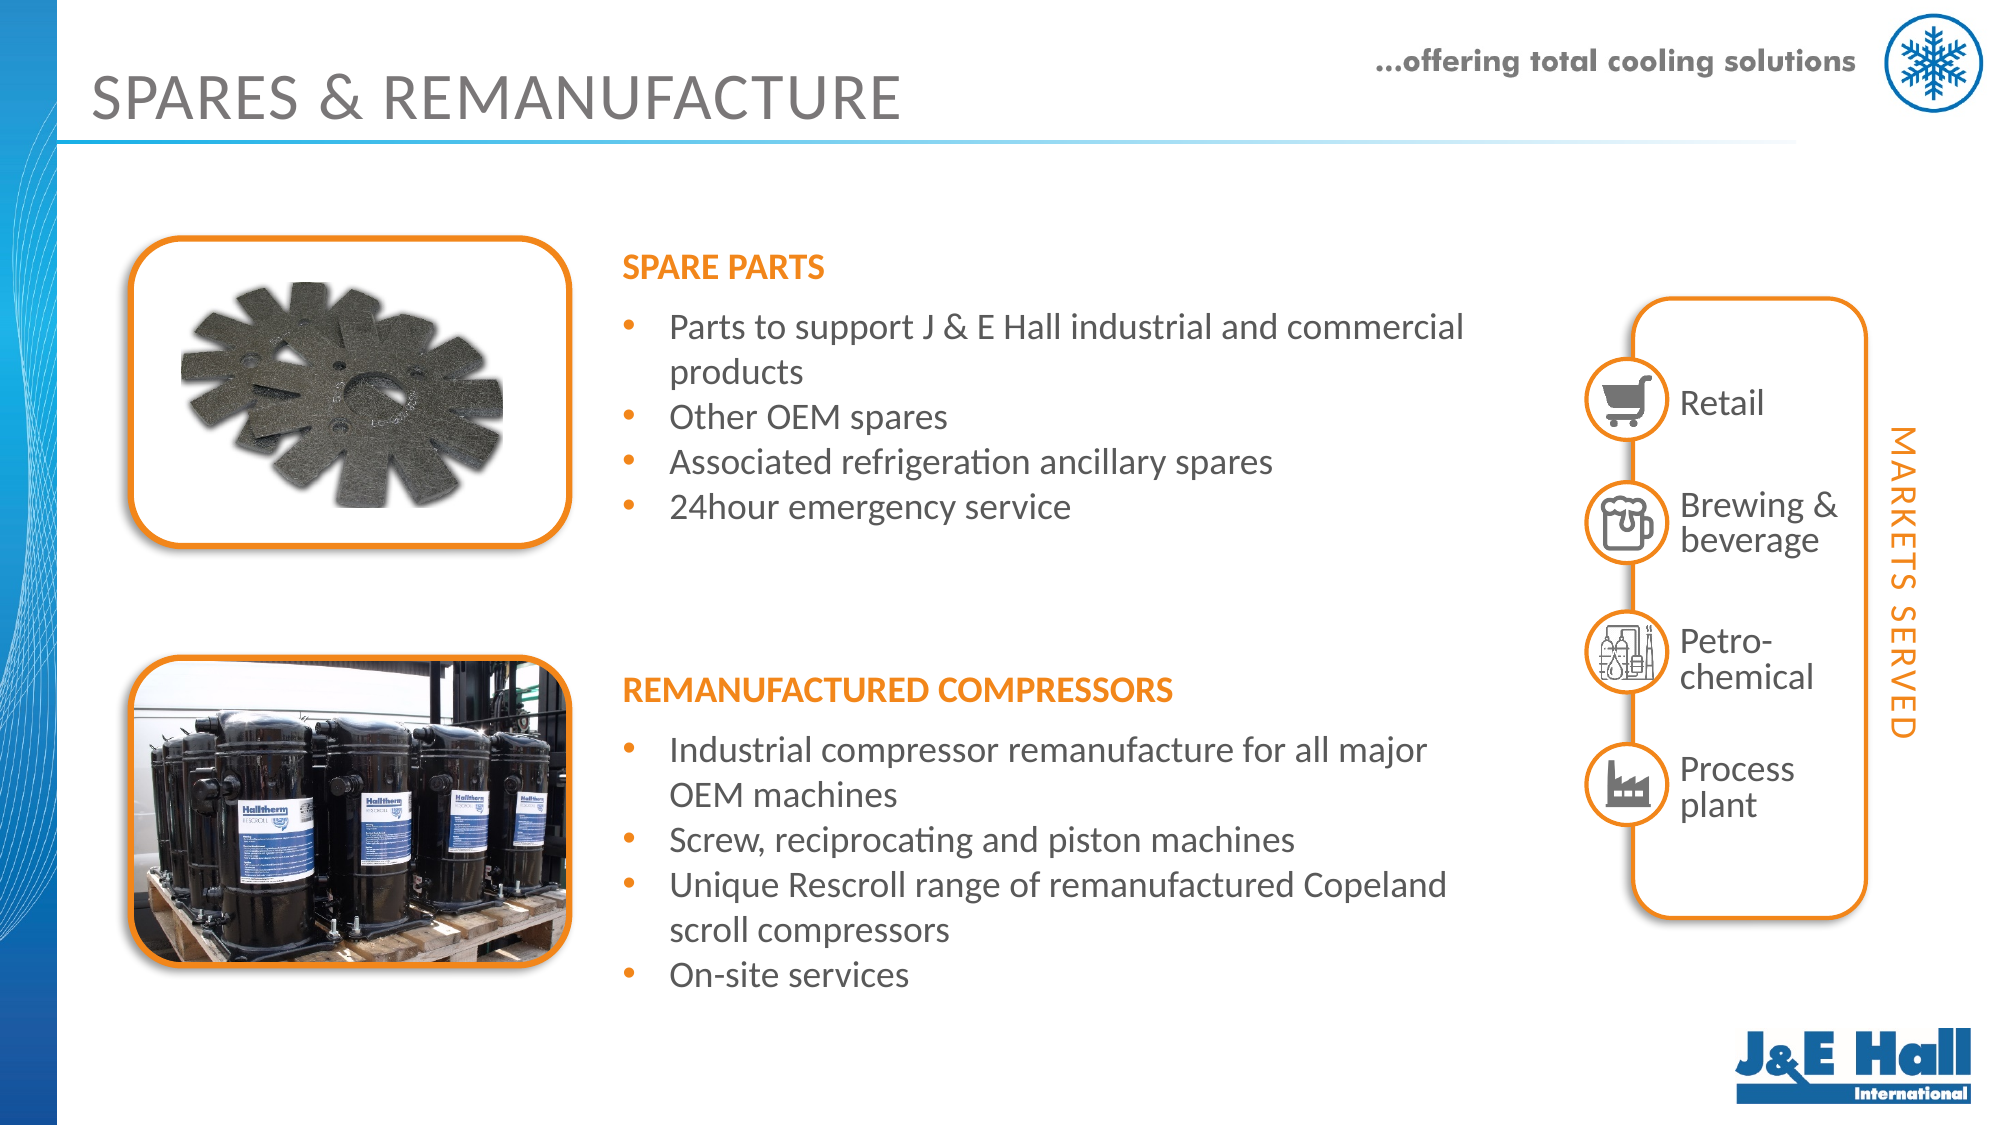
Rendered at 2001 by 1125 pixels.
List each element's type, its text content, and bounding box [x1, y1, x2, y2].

text_box [129, 237, 571, 548]
picture [0, 0, 57, 1125]
picture [1364, 6, 1992, 142]
text_box [1607, 481, 1647, 486]
text_box Process plant [1665, 746, 1842, 832]
picture [1589, 486, 1663, 560]
text_box [1632, 671, 1867, 920]
text_box [1585, 357, 1665, 441]
text_box SPARES & REMANUFACTURE [76, 45, 1035, 140]
picture [1597, 369, 1656, 428]
text_box Brewing & beverage [1665, 481, 1930, 568]
text_box [1632, 297, 1867, 381]
text_box SPARE PARTS Parts to support J & E Hall industrial and commercial products Other OEM spares Associated refrigeration ancillary spares 24hour emergency service [607, 234, 1520, 535]
text_box [55, 140, 1797, 145]
picture [1595, 758, 1660, 810]
text_box REMANUFACTURED COMPRESSORS Industrial compressor remanufacture for all major OEM machines Screw, reciprocating and piston machines Unique Rescroll range of remanufactured Copeland scroll compressors On-site services [607, 657, 1481, 1093]
text_box [1608, 560, 1645, 565]
picture [1599, 625, 1654, 680]
picture [1735, 1028, 1971, 1104]
text_box [1632, 418, 1867, 504]
text_box [1585, 505, 1589, 540]
text_box Retail [1665, 370, 1876, 431]
text_box Petro- chemical [1665, 618, 1876, 704]
picture [181, 282, 503, 508]
text_box [1585, 610, 1665, 694]
text_box [1632, 541, 1867, 633]
text_box [129, 656, 571, 967]
text_box MARKETS SERVED [1876, 357, 1937, 807]
text_box [1585, 742, 1665, 827]
